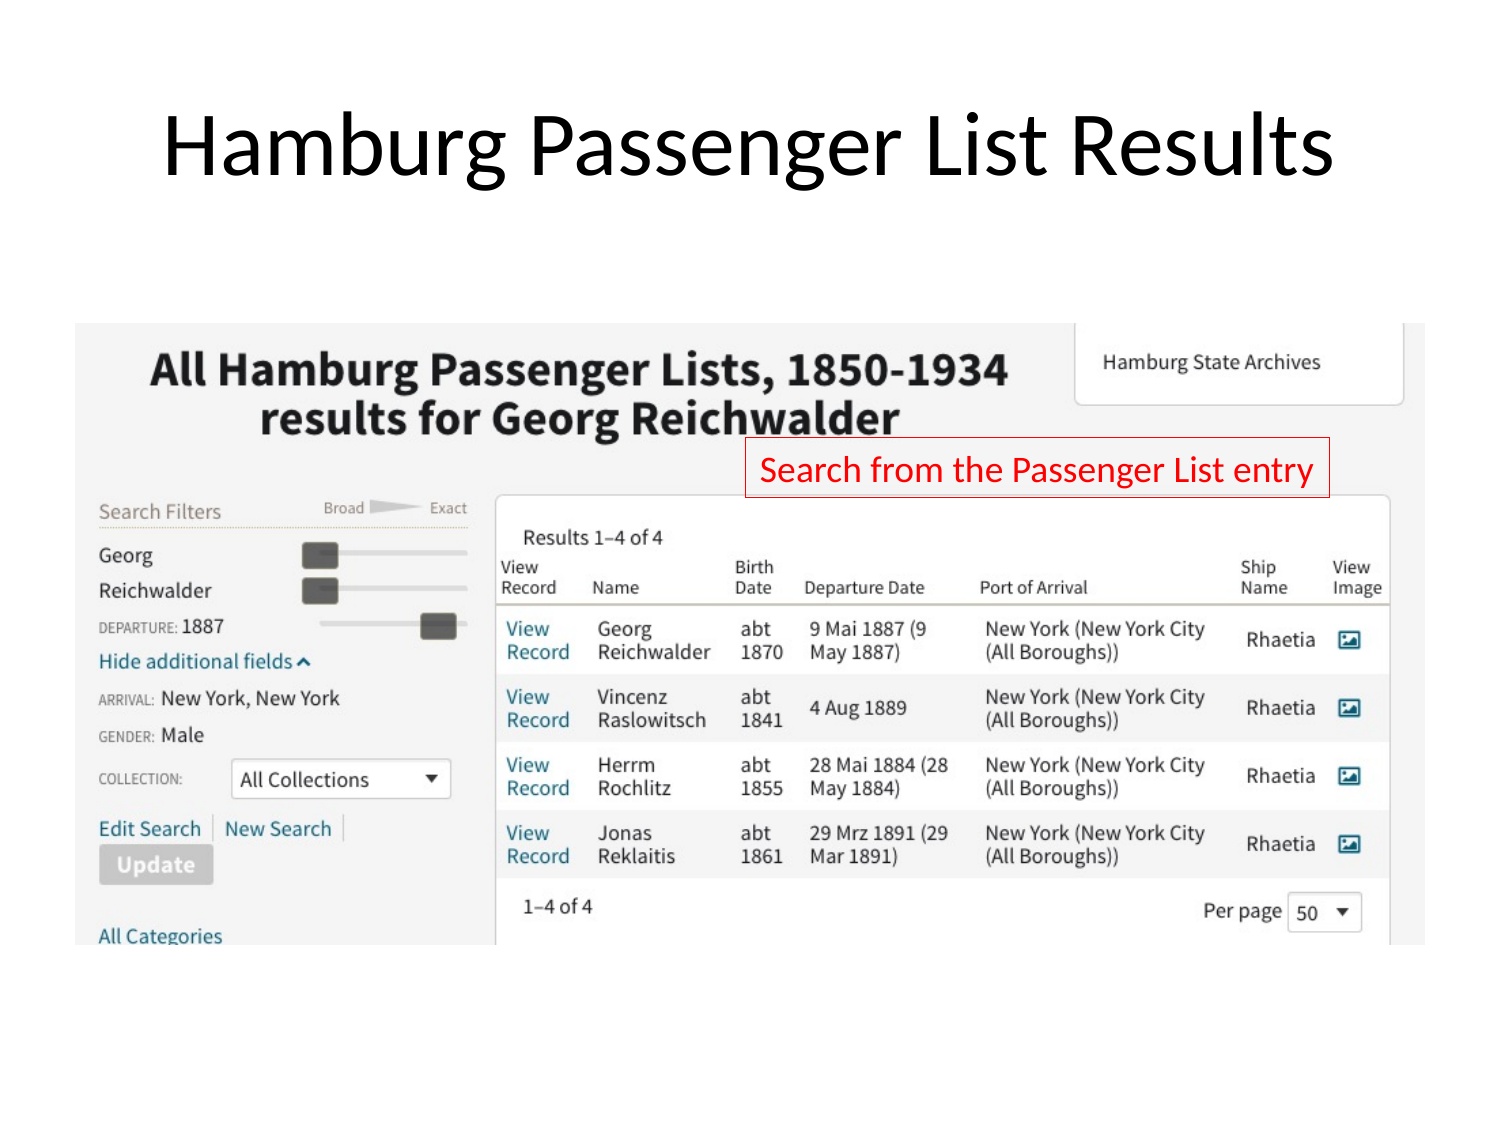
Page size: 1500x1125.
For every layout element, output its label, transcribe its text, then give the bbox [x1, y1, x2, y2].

title Hamburg Passenger List Results [75, 45, 1425, 233]
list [74, 262, 1426, 1006]
